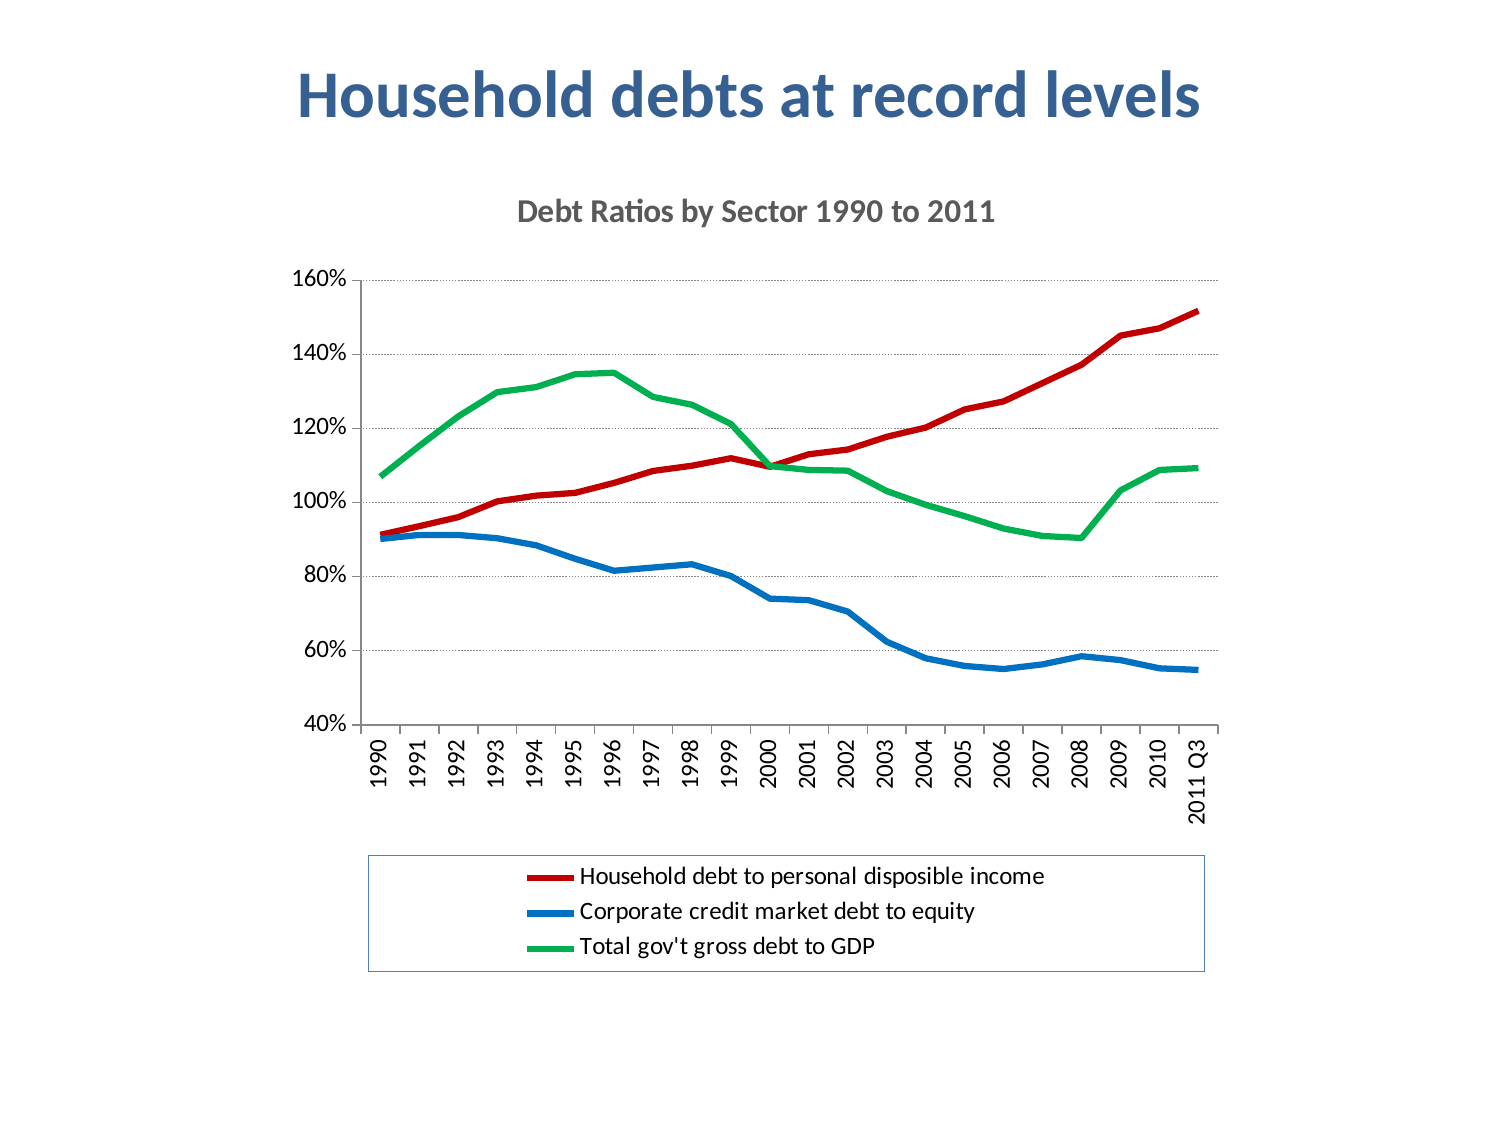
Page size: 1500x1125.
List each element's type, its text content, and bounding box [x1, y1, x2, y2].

chart [187, 149, 1313, 993]
title Household debts at record levels [75, 45, 1425, 138]
